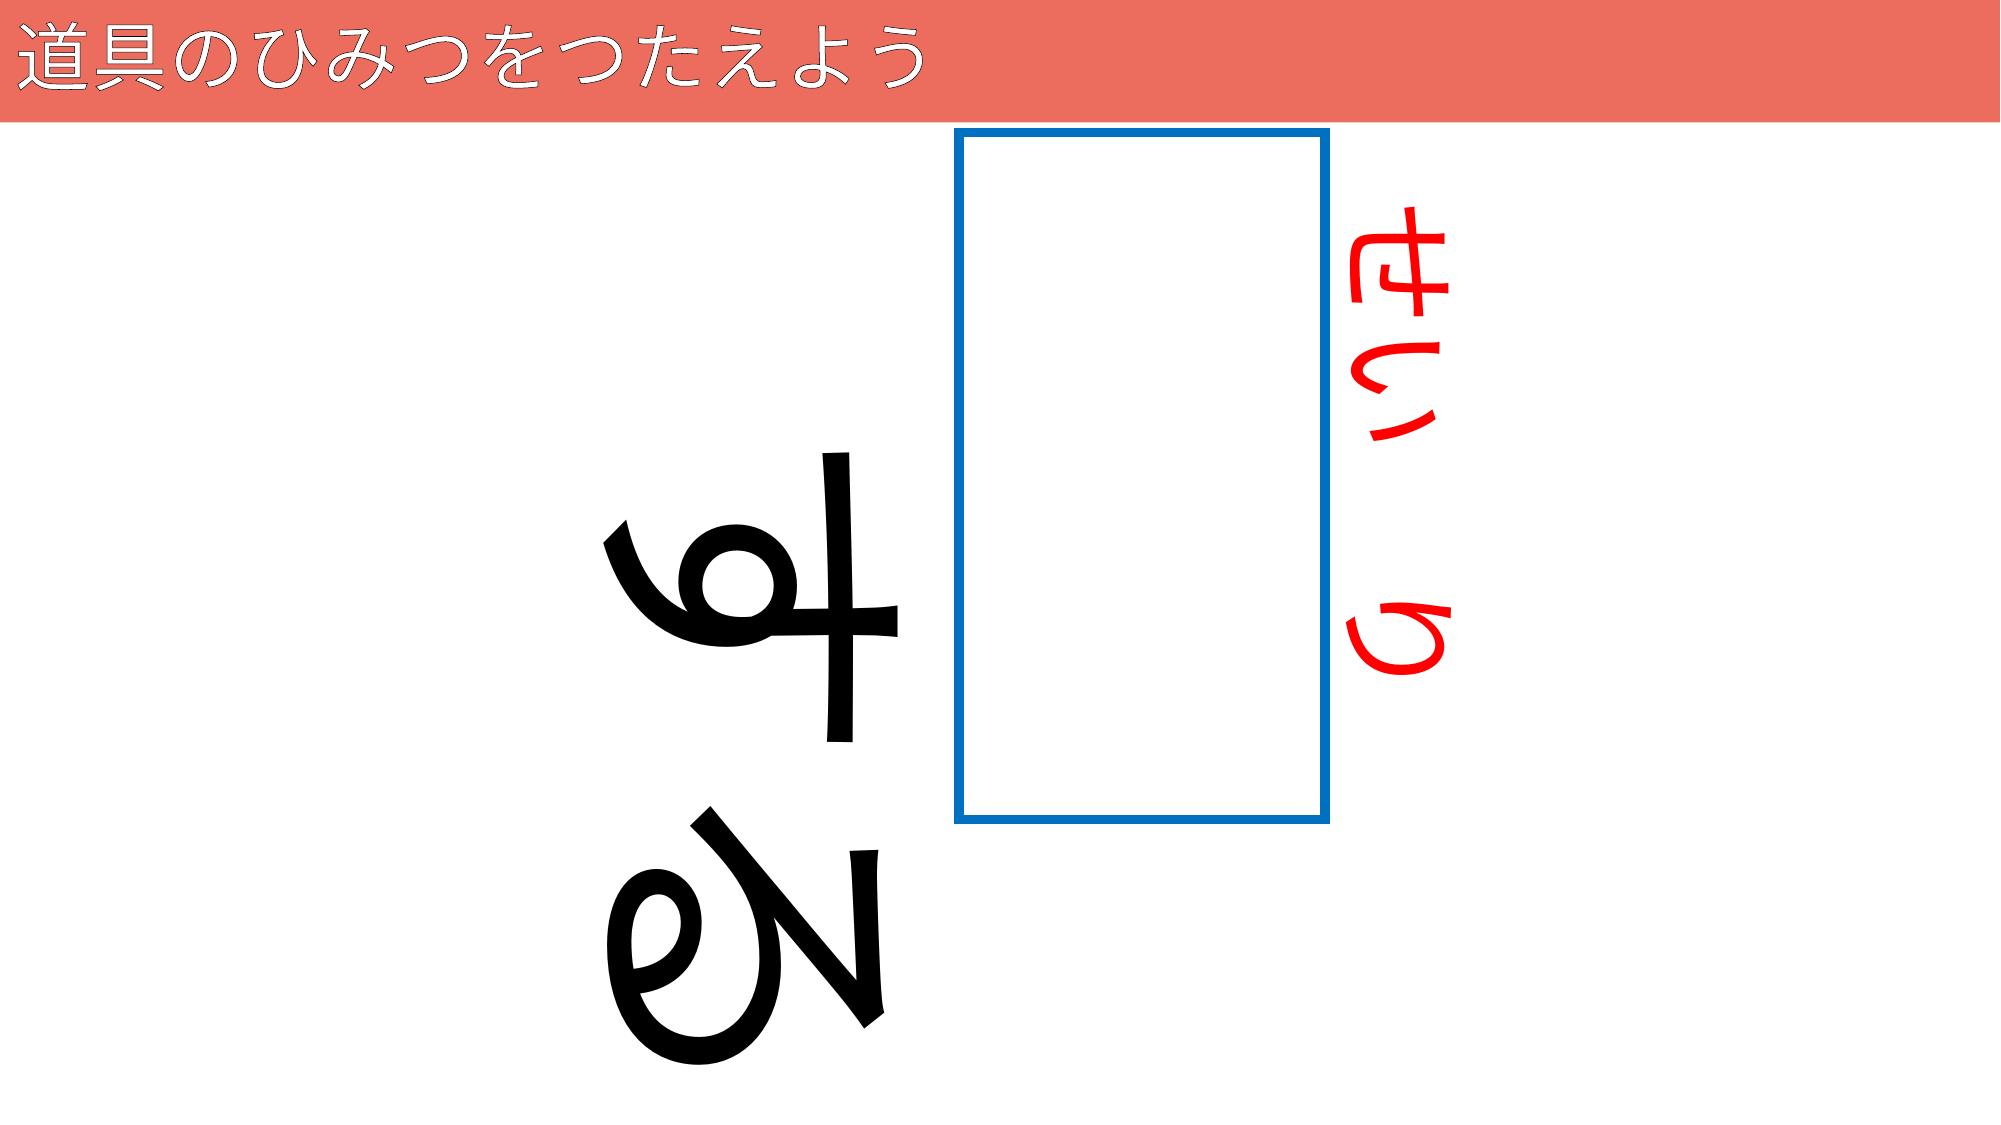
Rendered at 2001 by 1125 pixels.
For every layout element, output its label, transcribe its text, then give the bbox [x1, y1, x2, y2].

text_box [958, 131, 1326, 821]
title 道具のひみつをつたえよう [0, 0, 1712, 123]
text_box する [526, 404, 978, 1125]
slide_number 9 [1712, 0, 2000, 123]
text_box 整理 [916, 122, 1369, 894]
text_box せい り [1326, 186, 1485, 707]
